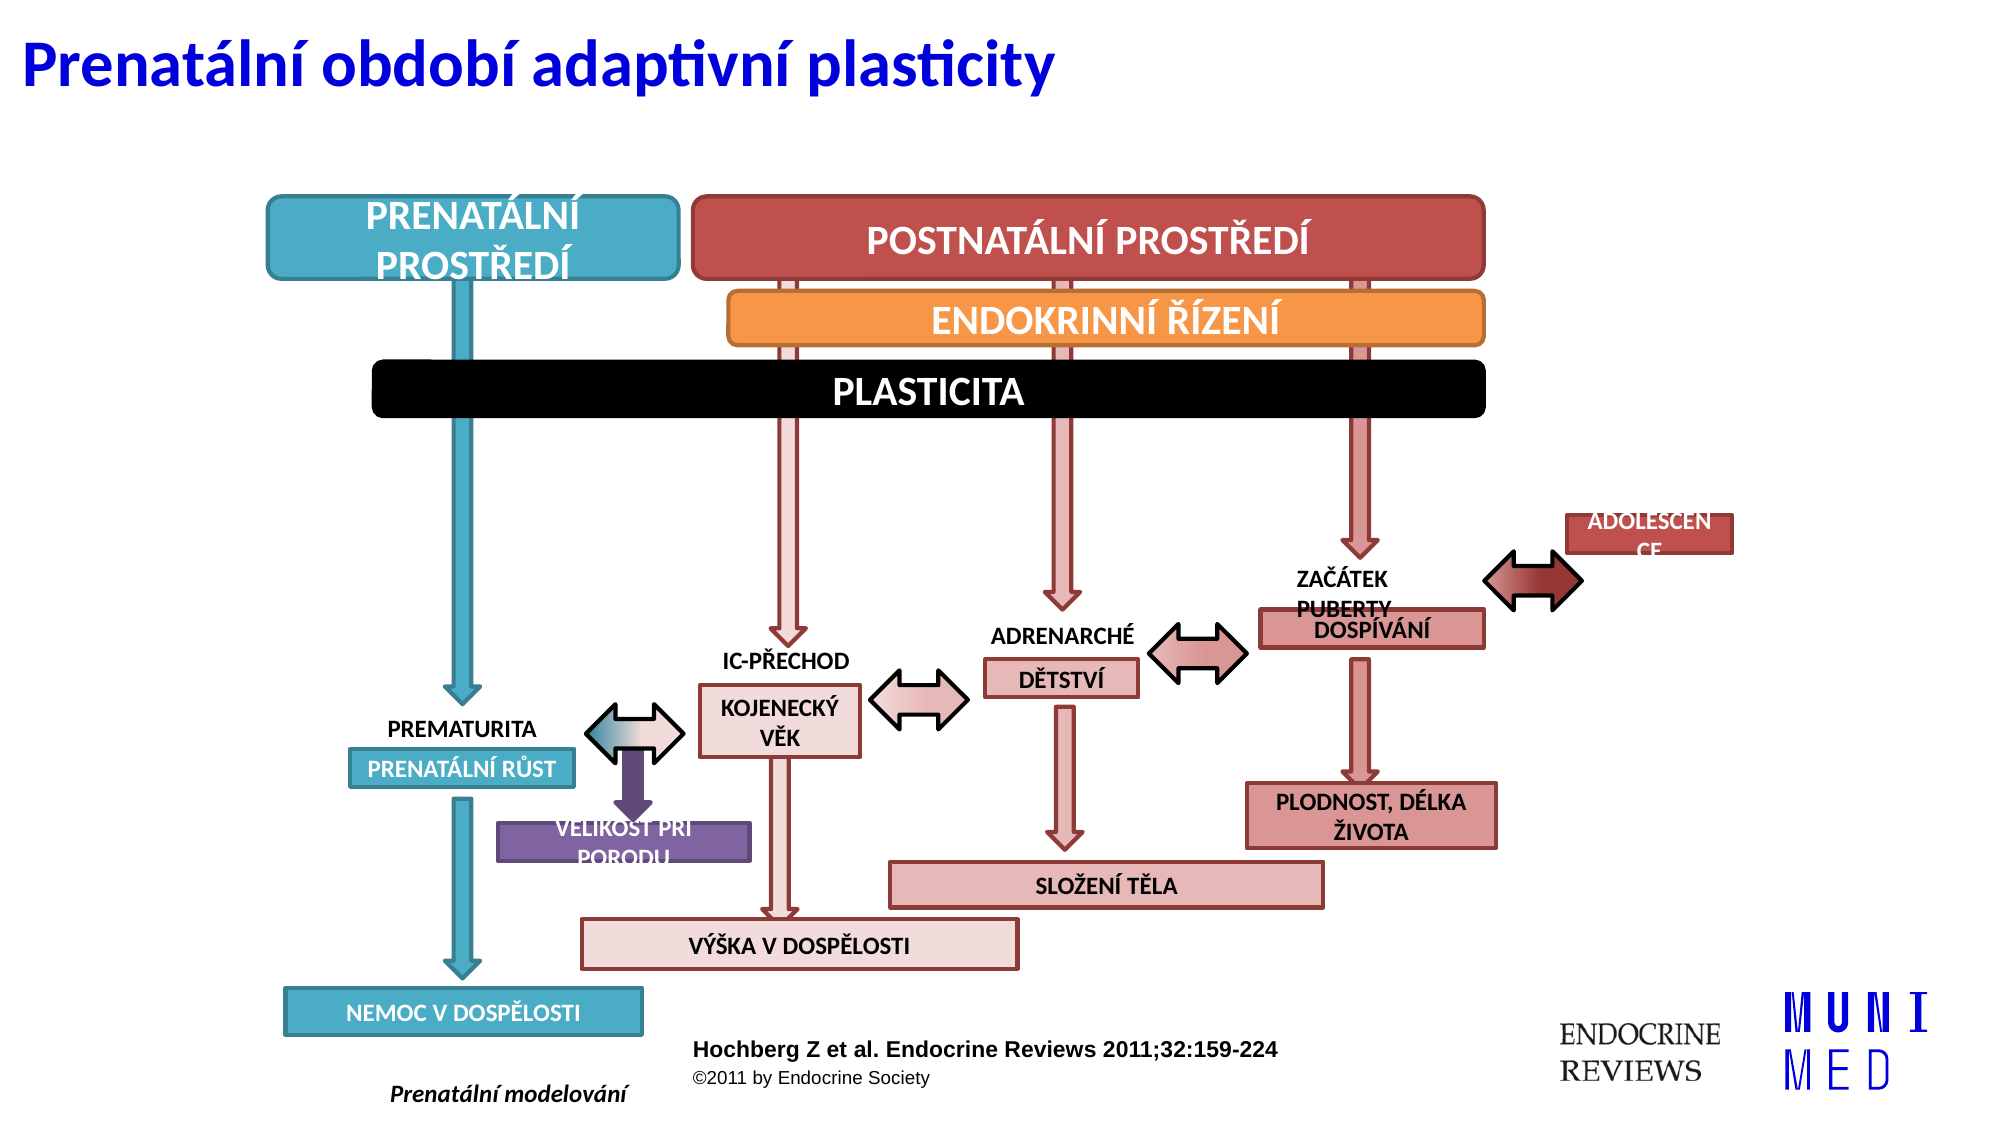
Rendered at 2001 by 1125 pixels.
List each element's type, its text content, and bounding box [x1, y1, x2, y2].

text_box [1342, 659, 1378, 783]
text_box Prenatální období adaptivní plasticity [7, 0, 1358, 154]
text_box Prematurita [372, 704, 553, 750]
text_box Plodnost, DÉLKA ŽIVOTA [1246, 783, 1496, 849]
text_box [1053, 346, 1072, 361]
text_box [779, 346, 798, 361]
text_box Prenatální modelování [375, 1070, 642, 1115]
text_box [1044, 417, 1081, 610]
text_box Prenatální růst [350, 748, 574, 787]
text_box DOSPÍVÁNÍ [1260, 609, 1485, 648]
text_box [1053, 279, 1072, 290]
text_box Plasticita [373, 361, 1484, 417]
text_box [1351, 279, 1369, 290]
text_box [770, 417, 806, 637]
text_box KOJENECKÝ VĚK [699, 685, 861, 757]
picture [1560, 1022, 1720, 1081]
text_box [1047, 706, 1083, 850]
text_box Hochberg Z et al. Endocrine Reviews 2011;32:159-224 [692, 1034, 1336, 1065]
text_box Výška v dospělosti [581, 919, 1018, 969]
text_box Adolescence [1566, 515, 1733, 554]
text_box [444, 798, 481, 979]
text_box Adrenarché [976, 612, 1150, 657]
text_box Nemoc v dospělosti [285, 987, 642, 1035]
text_box Velikost při porodu [497, 822, 750, 861]
text_box [762, 757, 798, 919]
text_box [1496, 551, 1582, 611]
text_box [453, 279, 472, 361]
text_box DĚTSTVÍ [984, 659, 1139, 698]
text_box [585, 704, 684, 764]
text_box [1342, 417, 1378, 554]
text_box Prenatální prostředí [267, 196, 679, 279]
text_box Endokrinní řízení [728, 290, 1484, 346]
text_box Složení těla [890, 861, 1324, 908]
text_box [444, 417, 481, 704]
text_box ©2011 by Endocrine Society [692, 1065, 1502, 1106]
text_box IC-přechod [707, 637, 865, 683]
text_box Postnatální prostředí [692, 196, 1484, 279]
text_box [1150, 623, 1247, 684]
text_box [615, 749, 651, 821]
text_box [1351, 346, 1369, 361]
text_box [779, 279, 798, 290]
text_box [870, 670, 968, 730]
text_box Začátek puberty [1282, 554, 1496, 630]
